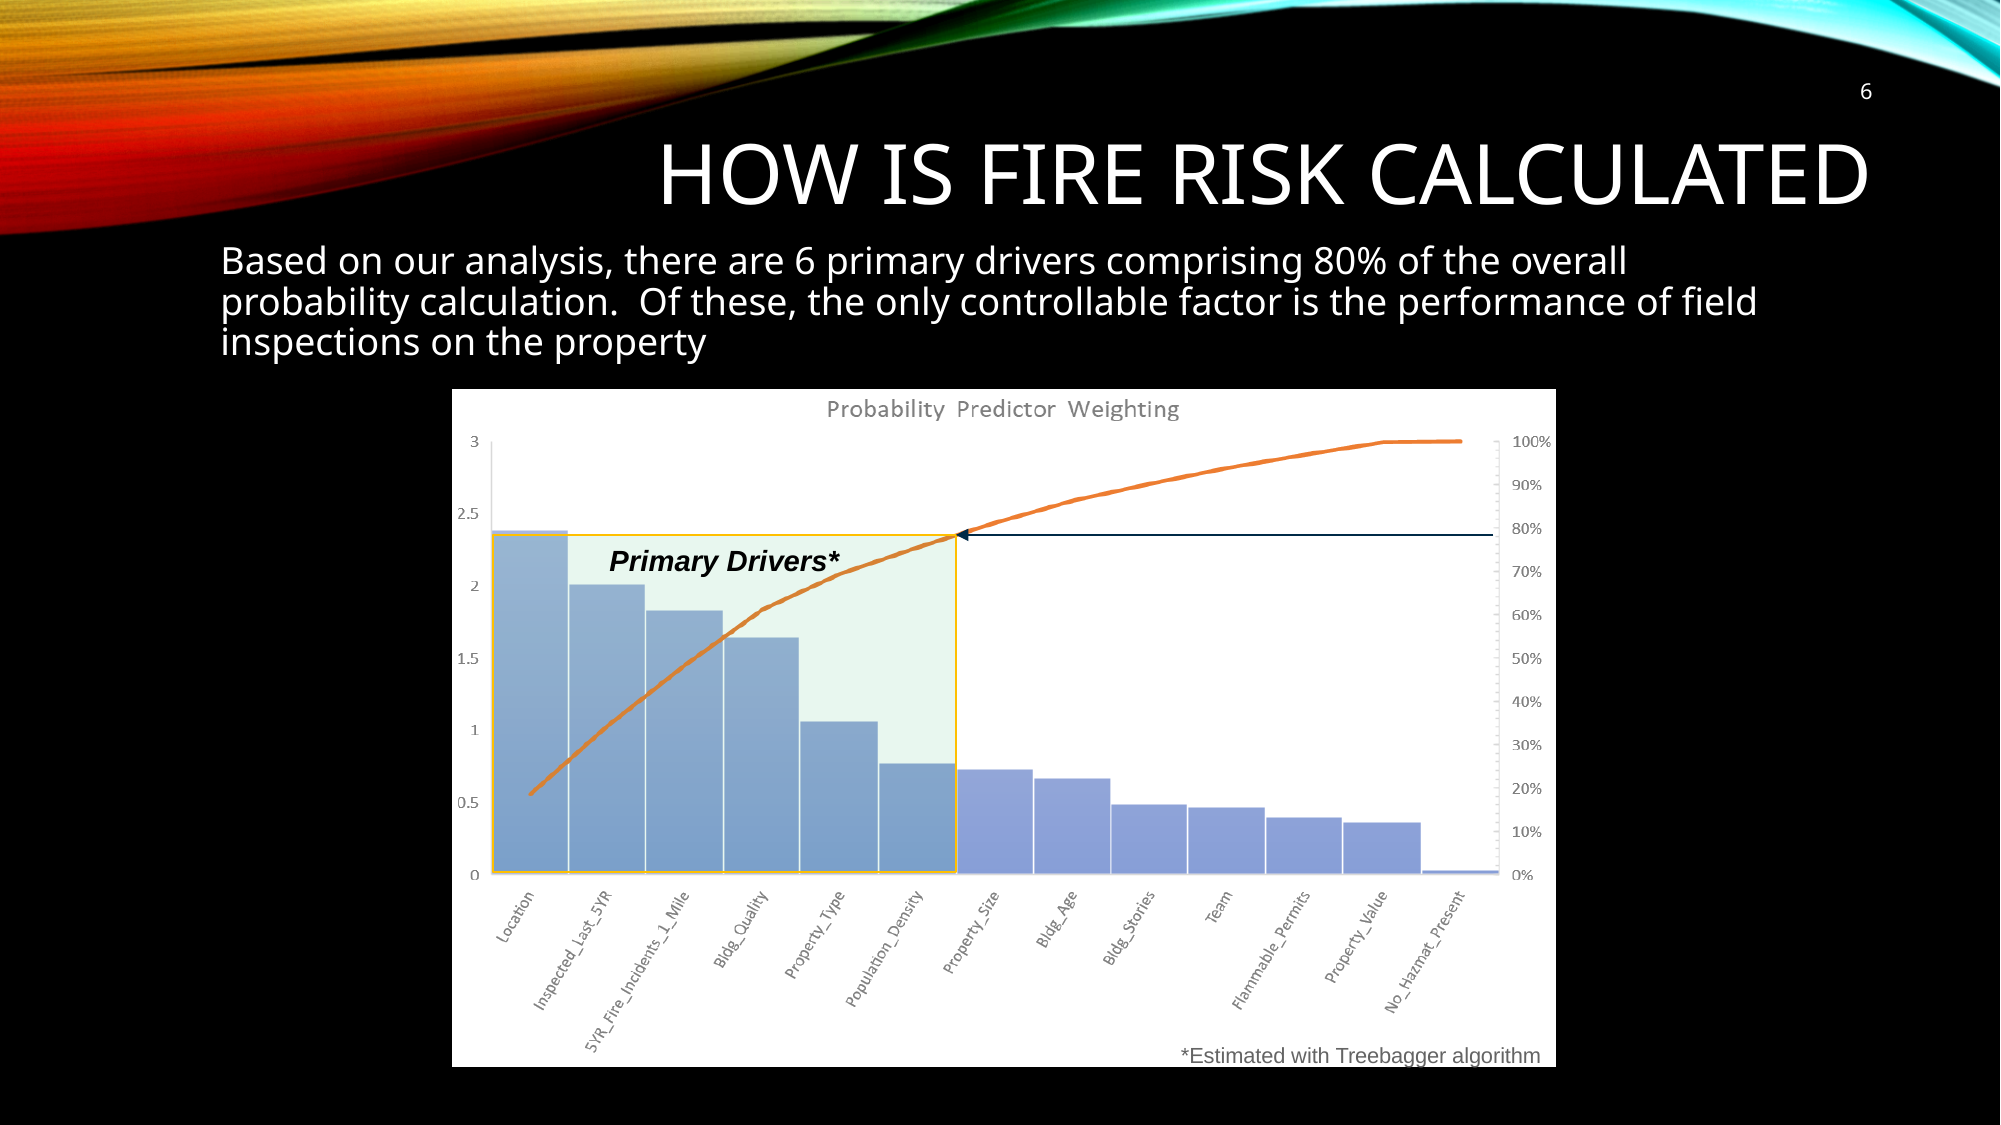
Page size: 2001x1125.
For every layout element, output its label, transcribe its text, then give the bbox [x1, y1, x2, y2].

slide_number 6 [1437, 62, 1888, 123]
picture [0, 0, 2000, 237]
picture [451, 389, 1557, 1067]
text_box Based on our analysis, there are 6 primary drivers comprising 80% of the overall probability calculation. Of these, the only controllable factor is the performance of field inspections on the property [205, 234, 1803, 390]
text_box How is Fire Risk calculated [474, 125, 1888, 338]
